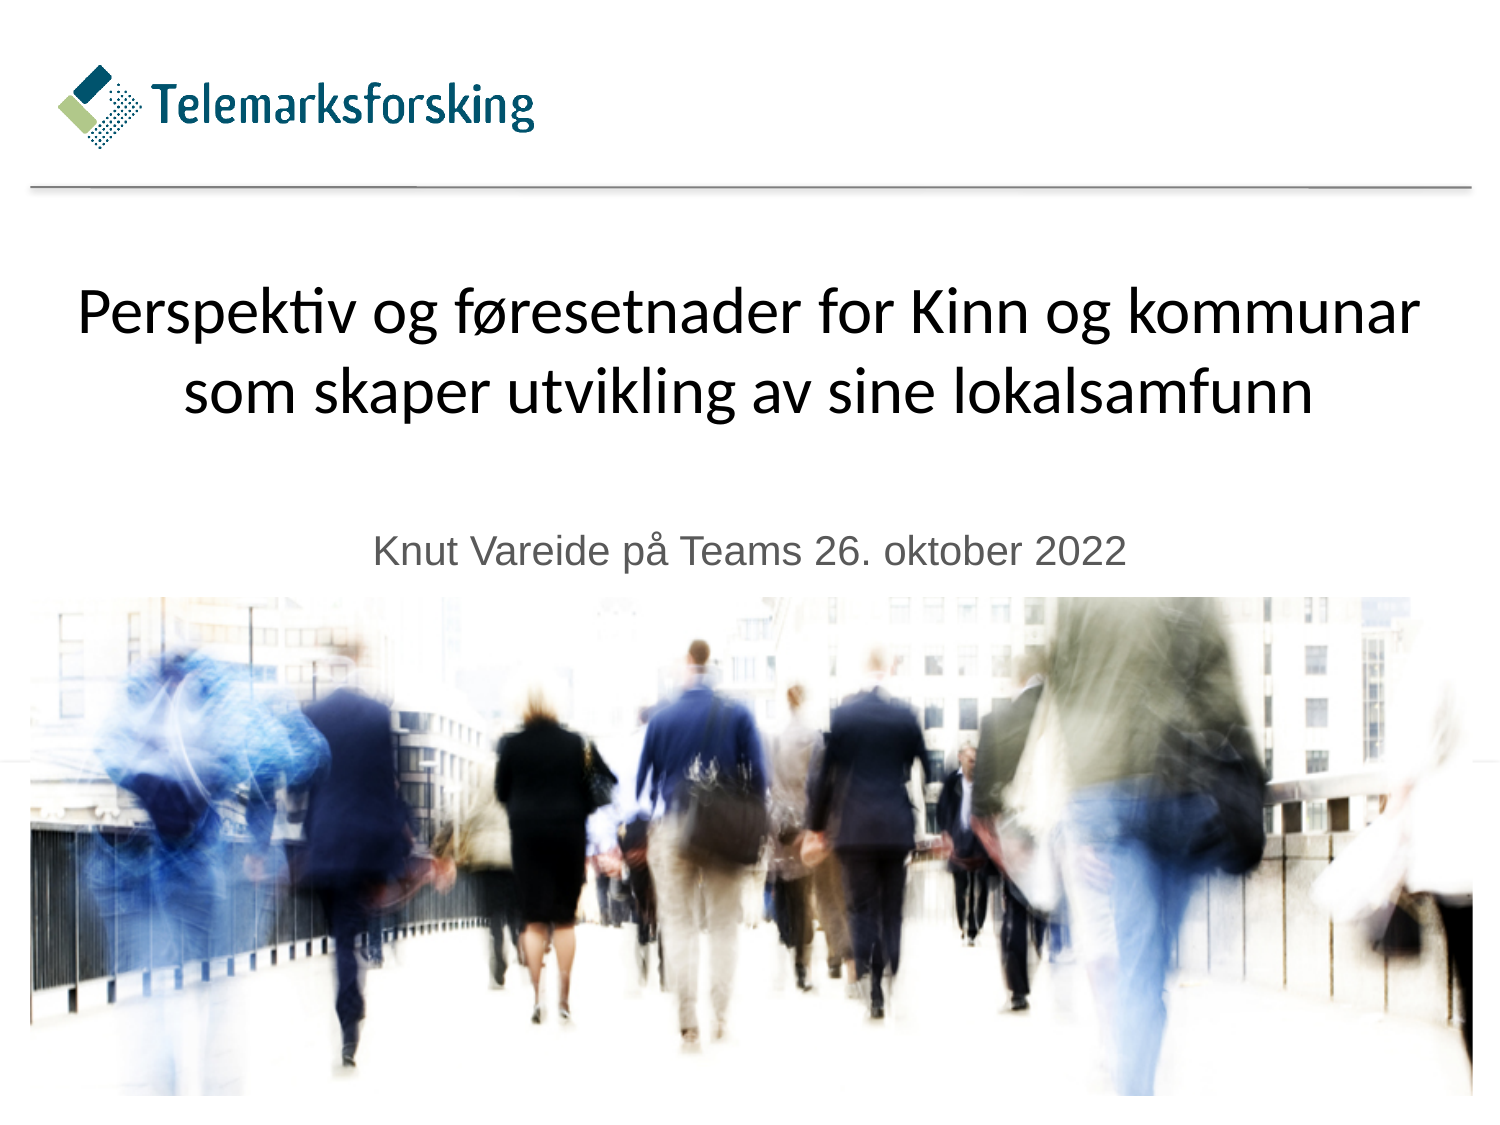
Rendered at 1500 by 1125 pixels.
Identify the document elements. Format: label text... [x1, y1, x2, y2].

picture [519, 122, 528, 129]
picture [30, 597, 1473, 1096]
picture [58, 65, 534, 149]
picture [517, 105, 534, 120]
title Perspektiv og føresetnader for Kinn og kommunar som skaper utvikling av sine lokalsamfunn [50, 212, 1450, 435]
subtitle Knut Vareide på Teams 26. oktober 2022 [50, 516, 1450, 575]
picture [519, 99, 527, 107]
